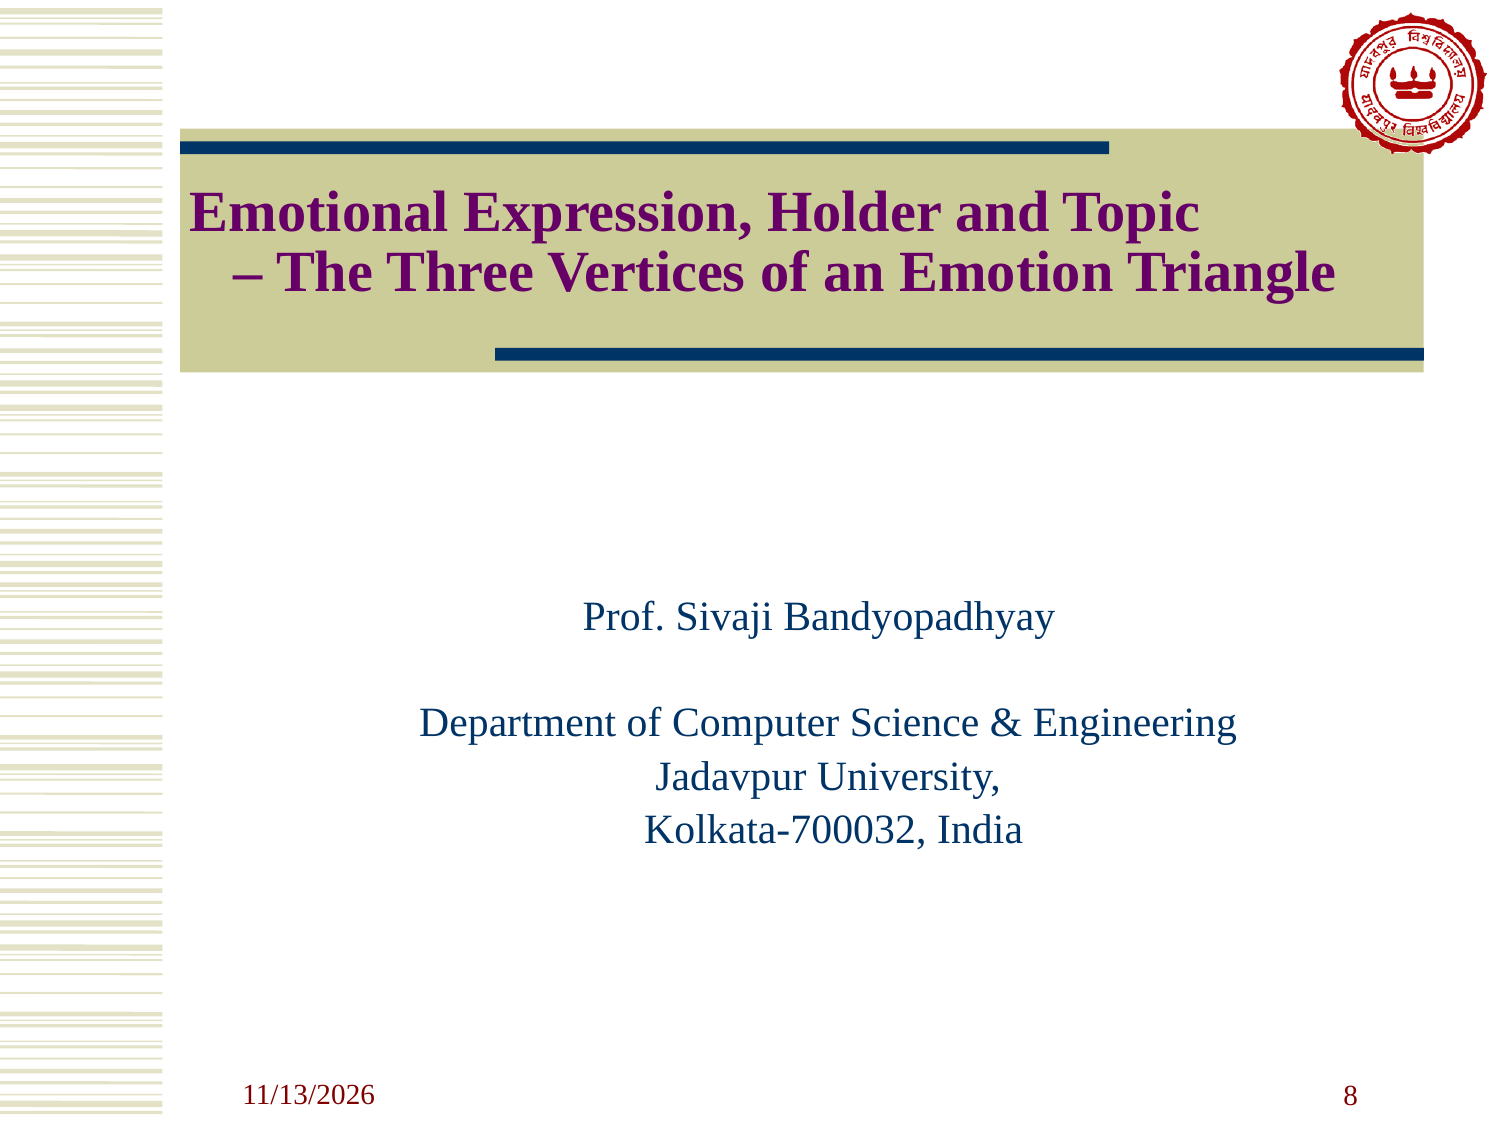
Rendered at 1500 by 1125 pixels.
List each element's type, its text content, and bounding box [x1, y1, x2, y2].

title Emotional Expression, Holder and Topic – The Three Vertices of an Emotion Triangle [174, 99, 1426, 388]
picture [1337, 12, 1487, 163]
subtitle Prof. Sivaji Bandyopadhyay Department of Computer Science & Engineering Jadavpur University, Kolkata-700032, India [256, 441, 1401, 1026]
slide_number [227, 1042, 541, 1119]
slide_number 8 [1060, 1043, 1374, 1119]
